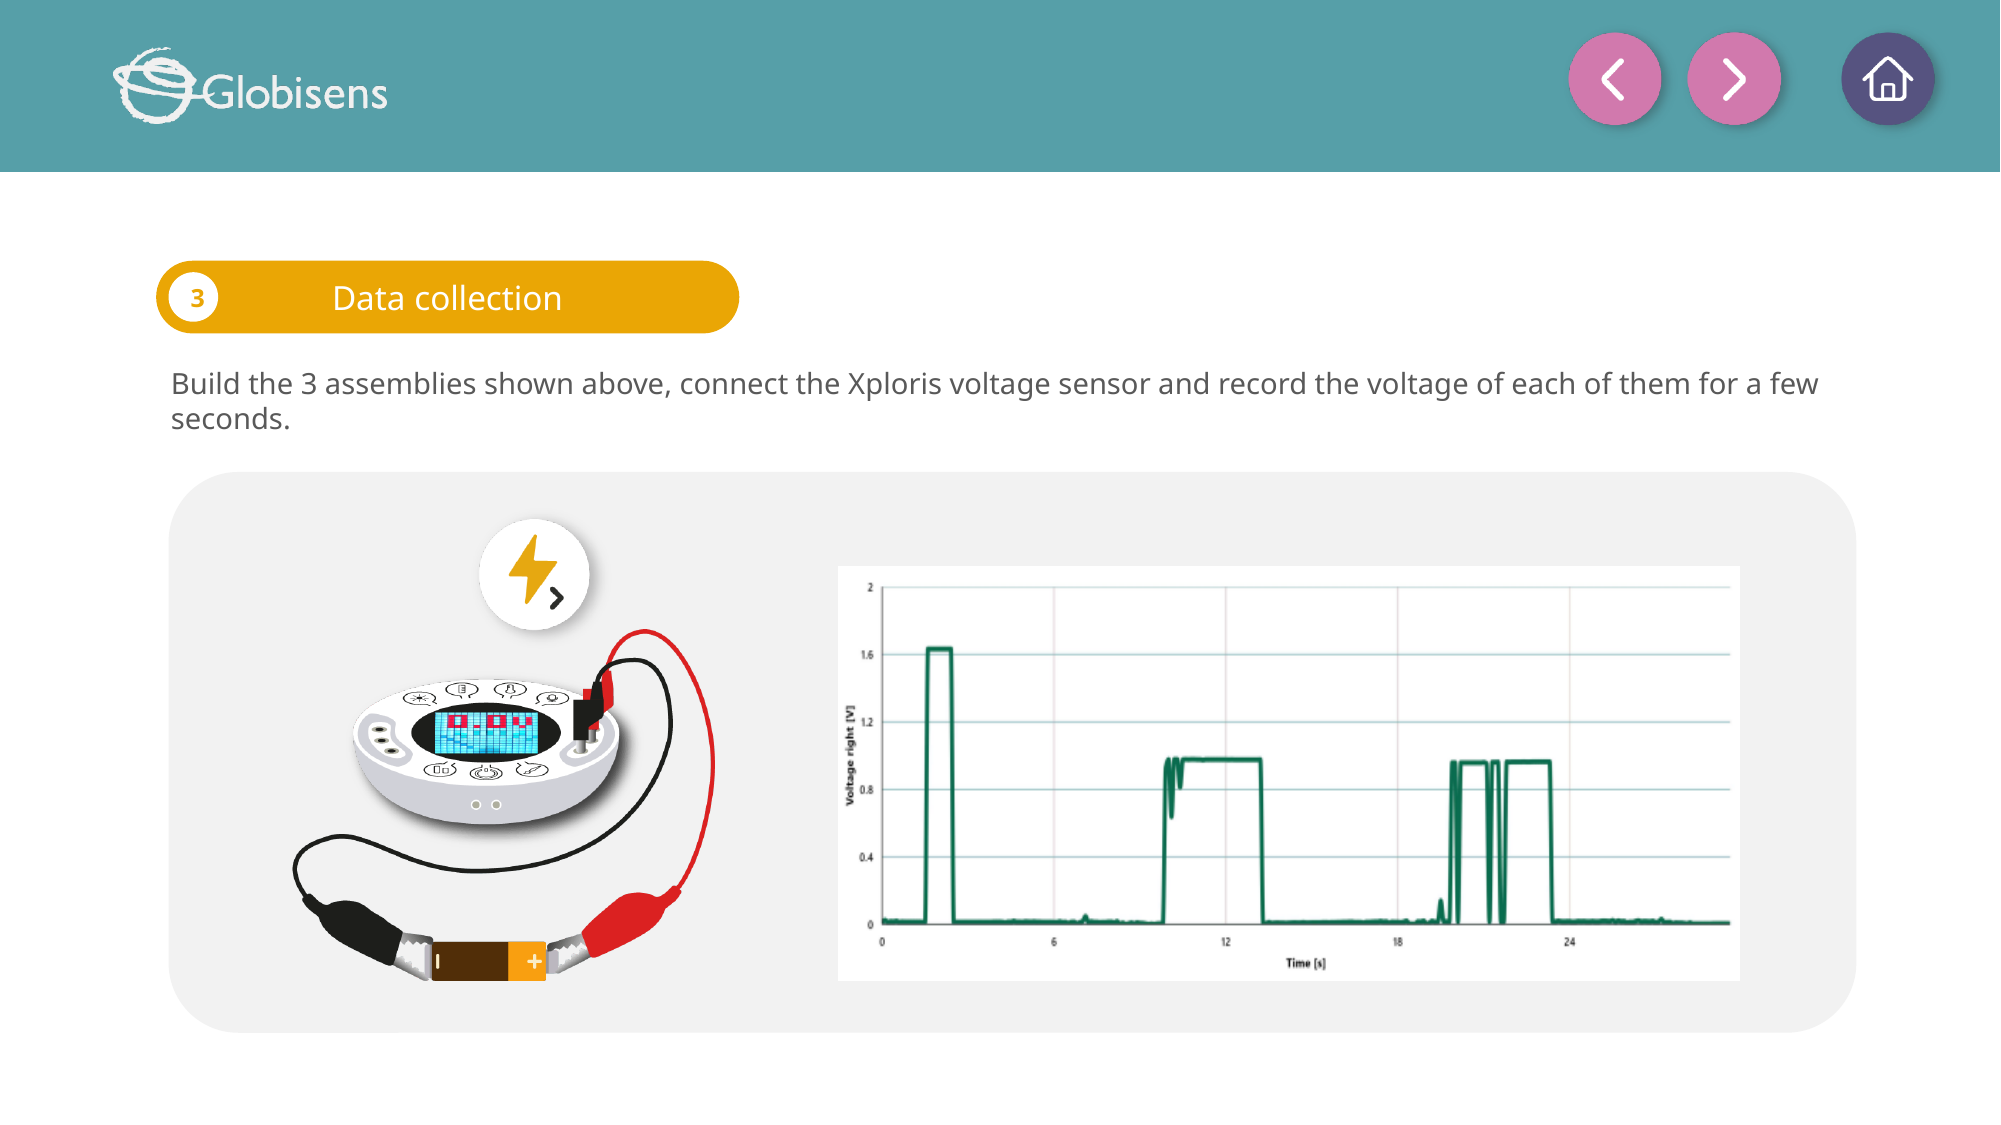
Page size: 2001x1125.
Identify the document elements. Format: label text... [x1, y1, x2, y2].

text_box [156, 260, 740, 334]
text_box Build the 3 assemblies shown above, connect the Xploris voltage sensor and record the voltage of each of them for a few seconds. [156, 357, 1882, 443]
picture [1832, 19, 1954, 142]
picture [113, 47, 387, 124]
text_box [167, 470, 1858, 1034]
picture [292, 503, 715, 982]
picture [1559, 19, 1801, 142]
text_box [0, 0, 2000, 173]
picture [838, 566, 1740, 981]
